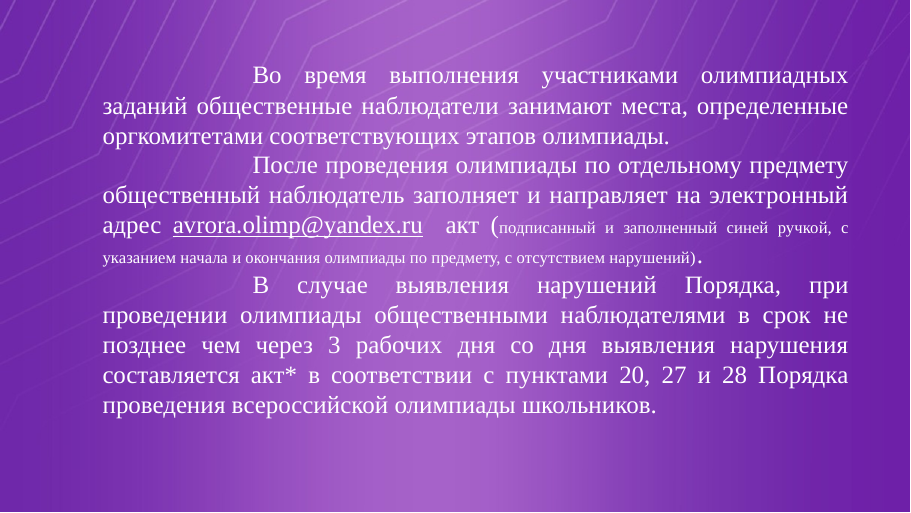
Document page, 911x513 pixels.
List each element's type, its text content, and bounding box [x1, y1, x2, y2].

text_box Во время выполнения участниками олимпиадных заданий общественные наблюдатели занимают места, определенные оргкомитетами соответствующих этапов олимпиады. После проведения олимпиады по отдельному предмету общественный наблюдатель заполняет и направляет на электронный адрес avrora.olimp@yandex.ru акт (подписанный и заполненный синей ручкой, с указанием начала и окончания олимпиады по предмету, с отсутствием нарушений). В случае выявления нарушений Порядка, при проведении олимпиады общественными наблюдателями в срок не позднее чем через 3 рабочих дня со дня выявления нарушения составляется акт* в соответствии с пунктами 20, 27 и 28 Порядка проведения всероссийской олимпиады школьников. [87, 46, 865, 461]
picture [0, 0, 910, 512]
